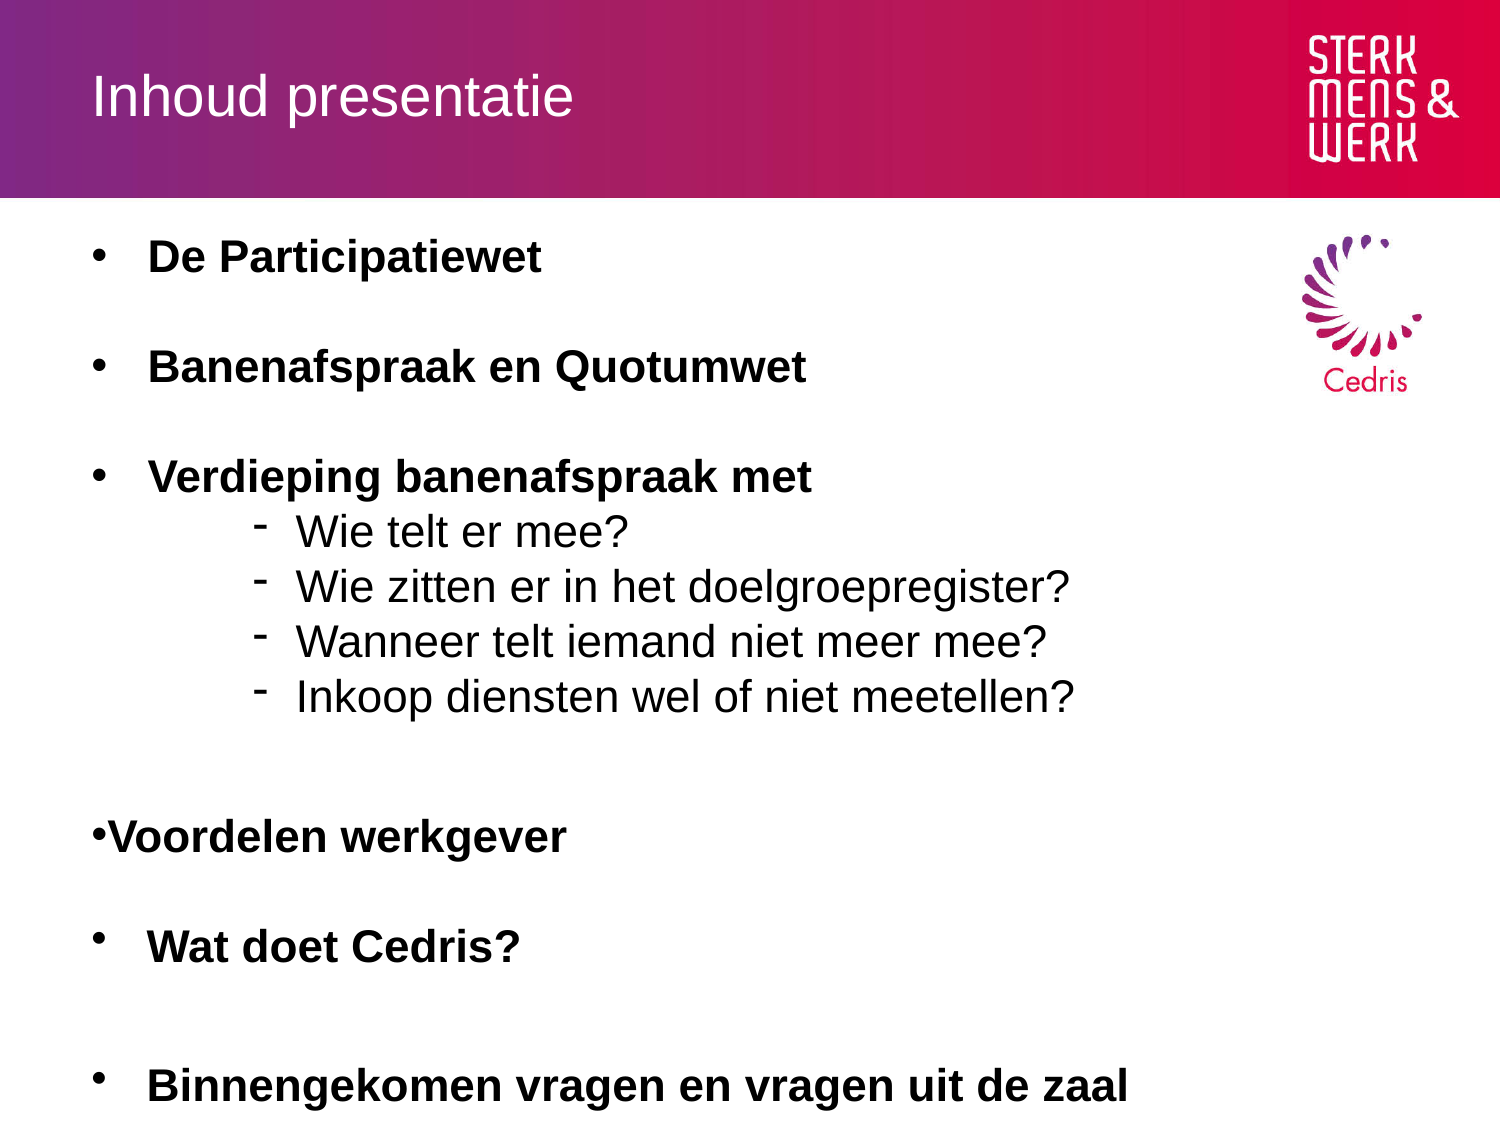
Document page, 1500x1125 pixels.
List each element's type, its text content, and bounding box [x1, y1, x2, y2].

title Inhoud presentatie [79, 21, 1246, 164]
list De Participatiewet Banenafspraak en Quotumwet Verdieping banenafspraak met Wie telt er mee? Wie zitten er in het doelgroepregister? Wanneer telt iemand niet meer mee? Inkoop diensten wel of niet meetellen? Voordelen werkgever Wat doet Cedris? Binnengekomen vragen en vragen uit de zaal [79, 227, 1216, 1061]
picture [0, 0, 1500, 1125]
